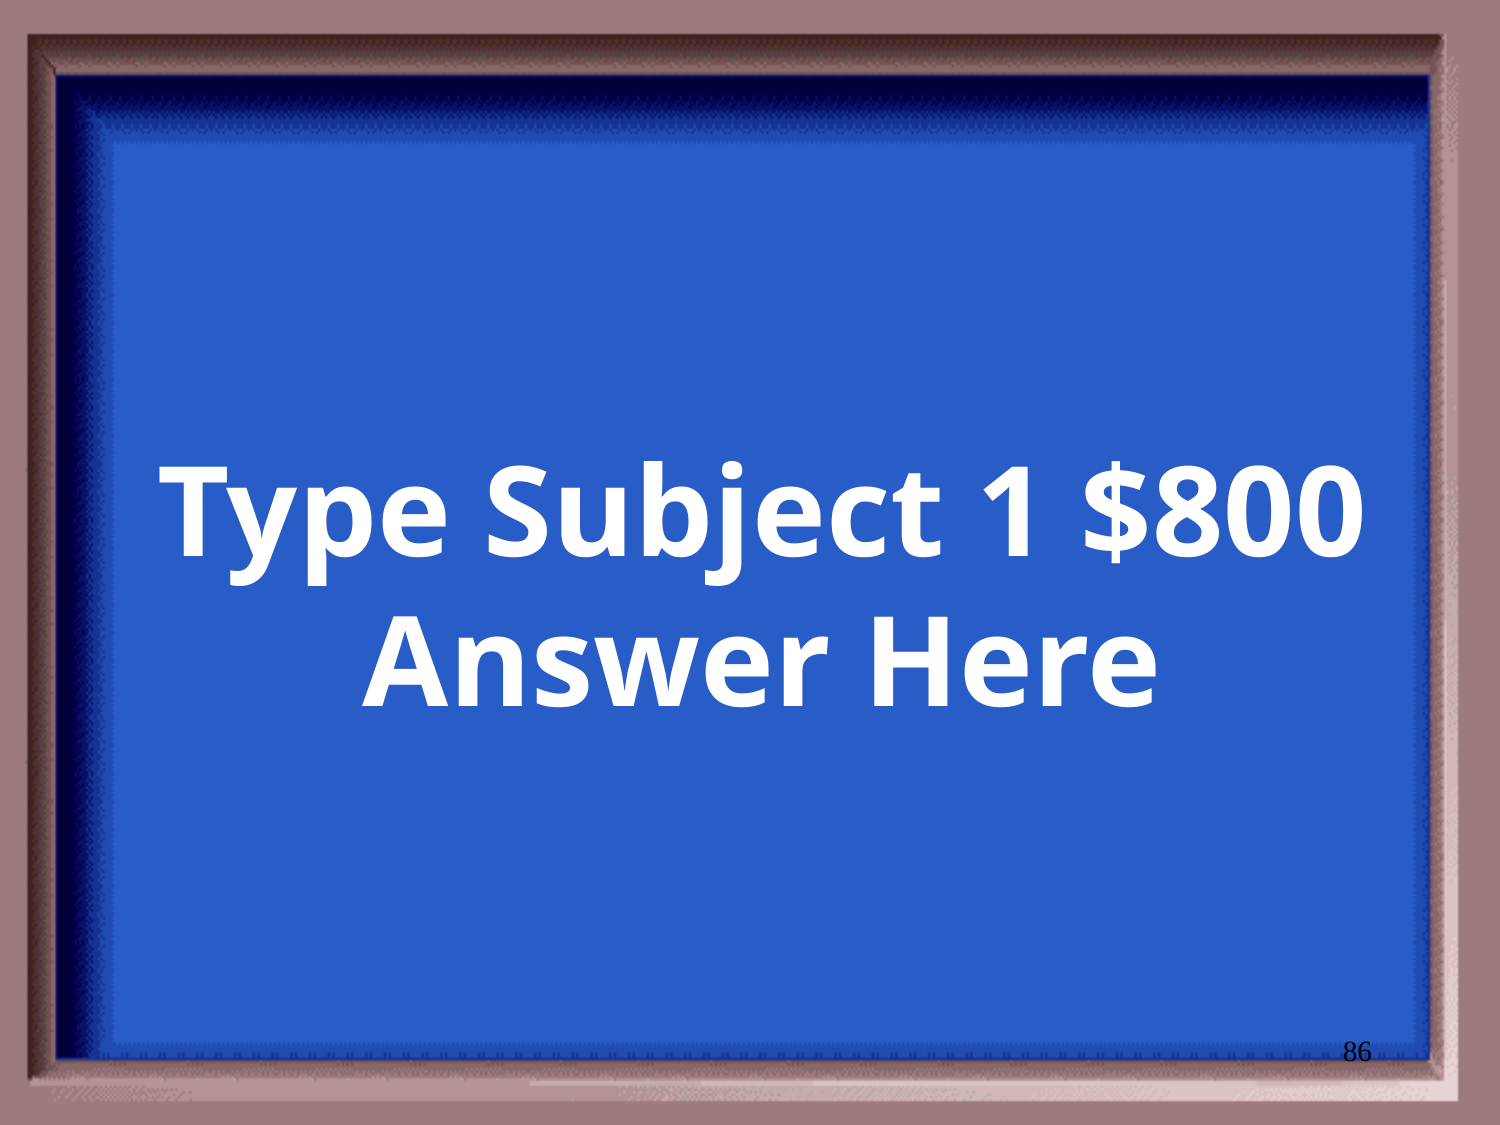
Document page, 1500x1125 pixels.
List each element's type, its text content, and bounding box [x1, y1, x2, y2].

slide_number 86 [1074, 1025, 1388, 1100]
title Type Subject 1 $800 Answer Here [125, 362, 1400, 800]
picture [0, 0, 1500, 1125]
